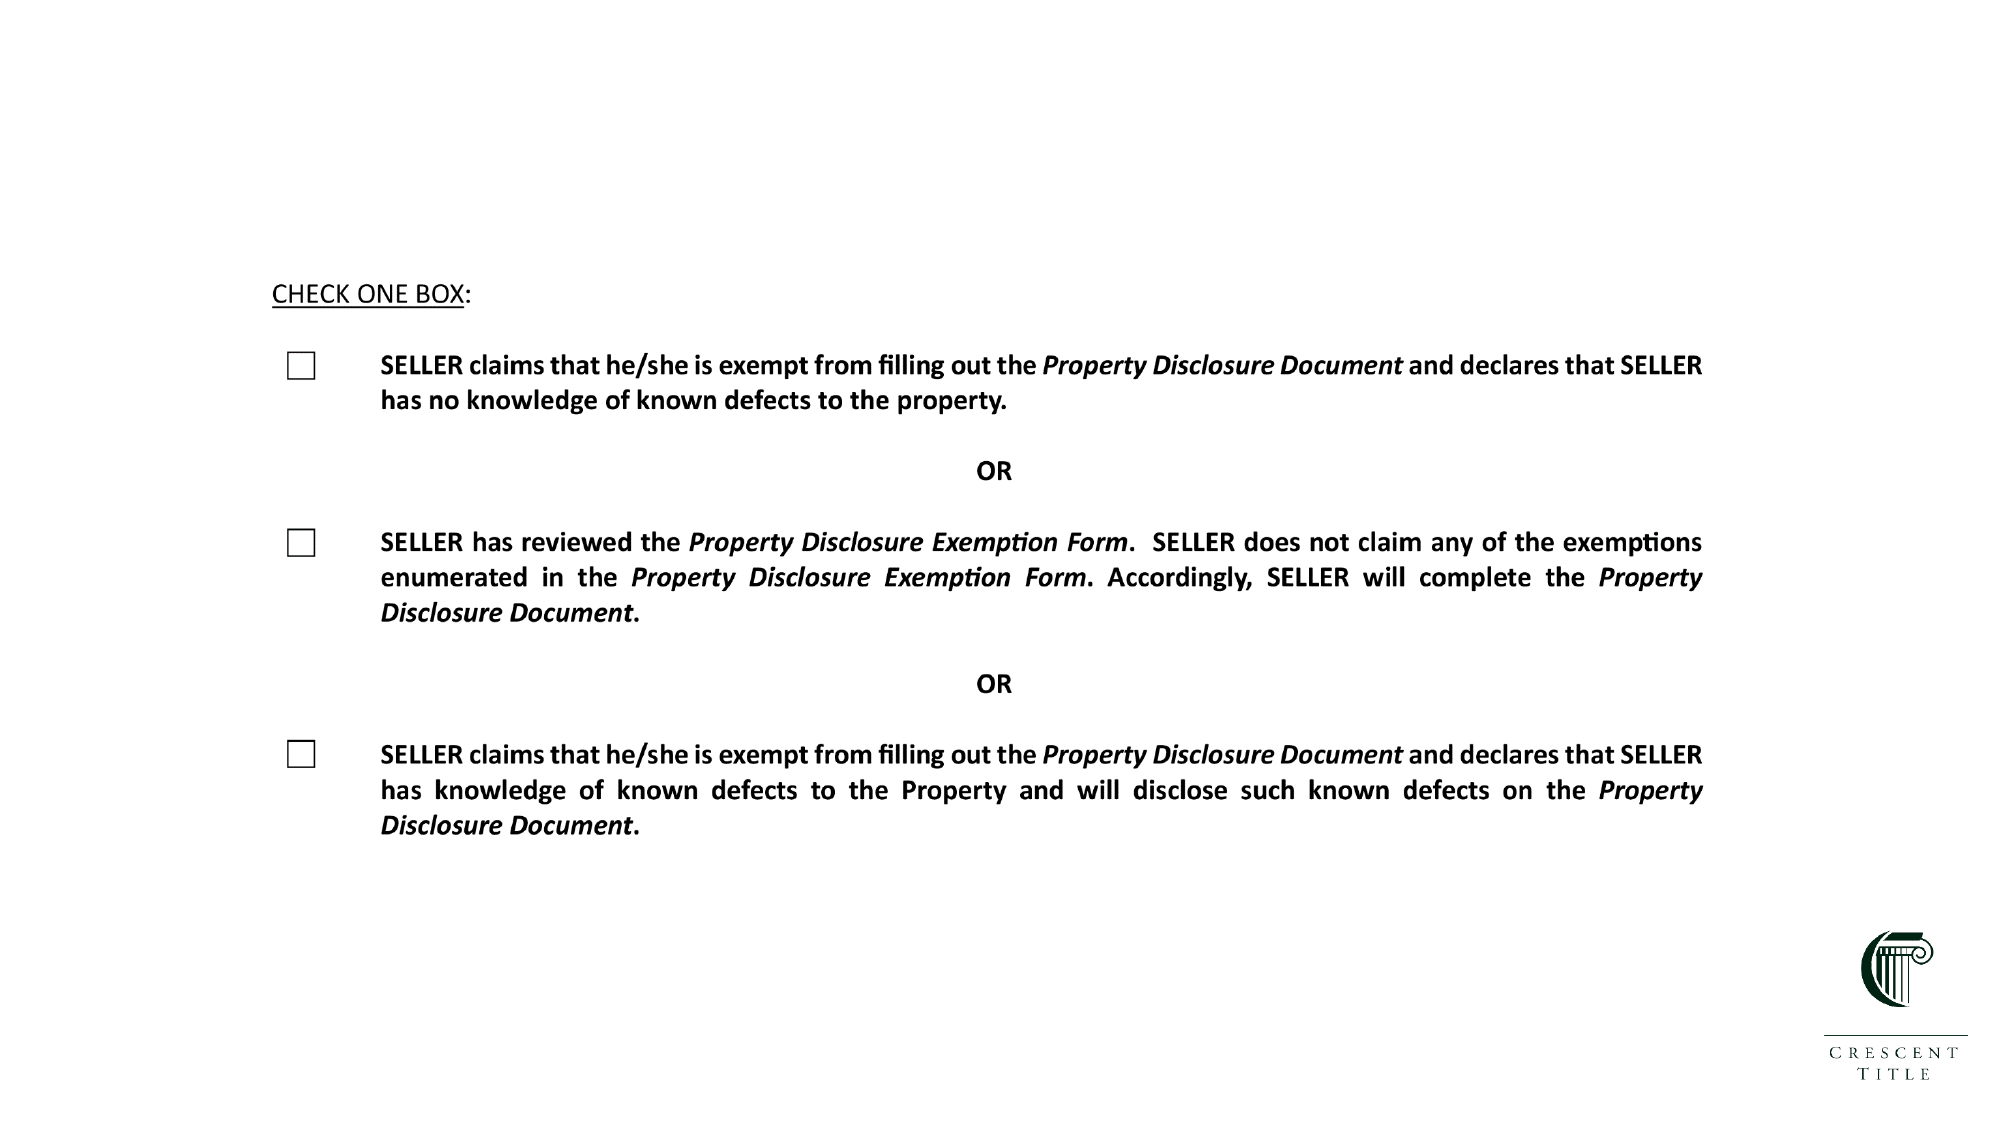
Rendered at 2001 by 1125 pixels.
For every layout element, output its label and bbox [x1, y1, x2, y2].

picture [249, 264, 1750, 861]
picture [1824, 922, 1968, 1086]
